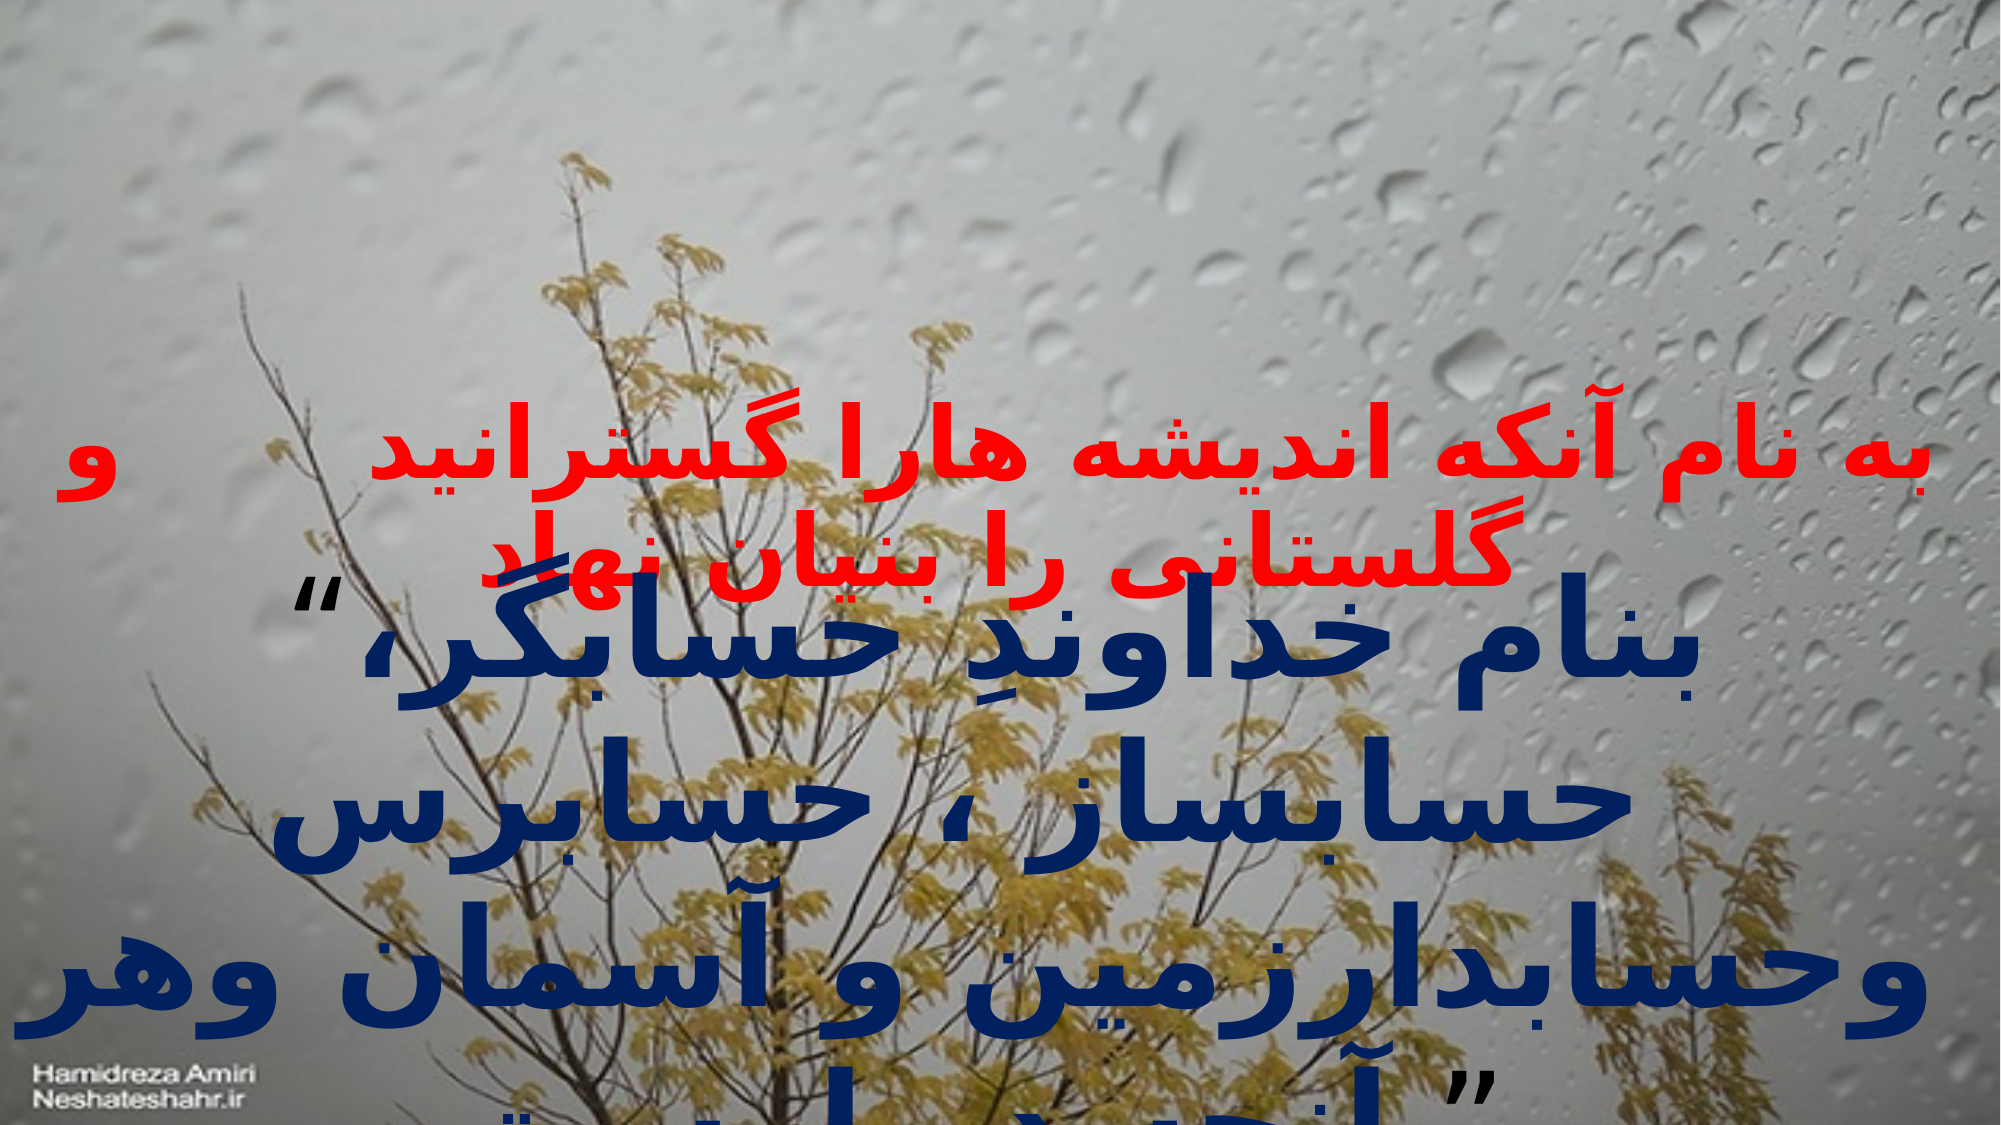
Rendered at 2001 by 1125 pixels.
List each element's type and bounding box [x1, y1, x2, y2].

list [0, 0, 2000, 1125]
